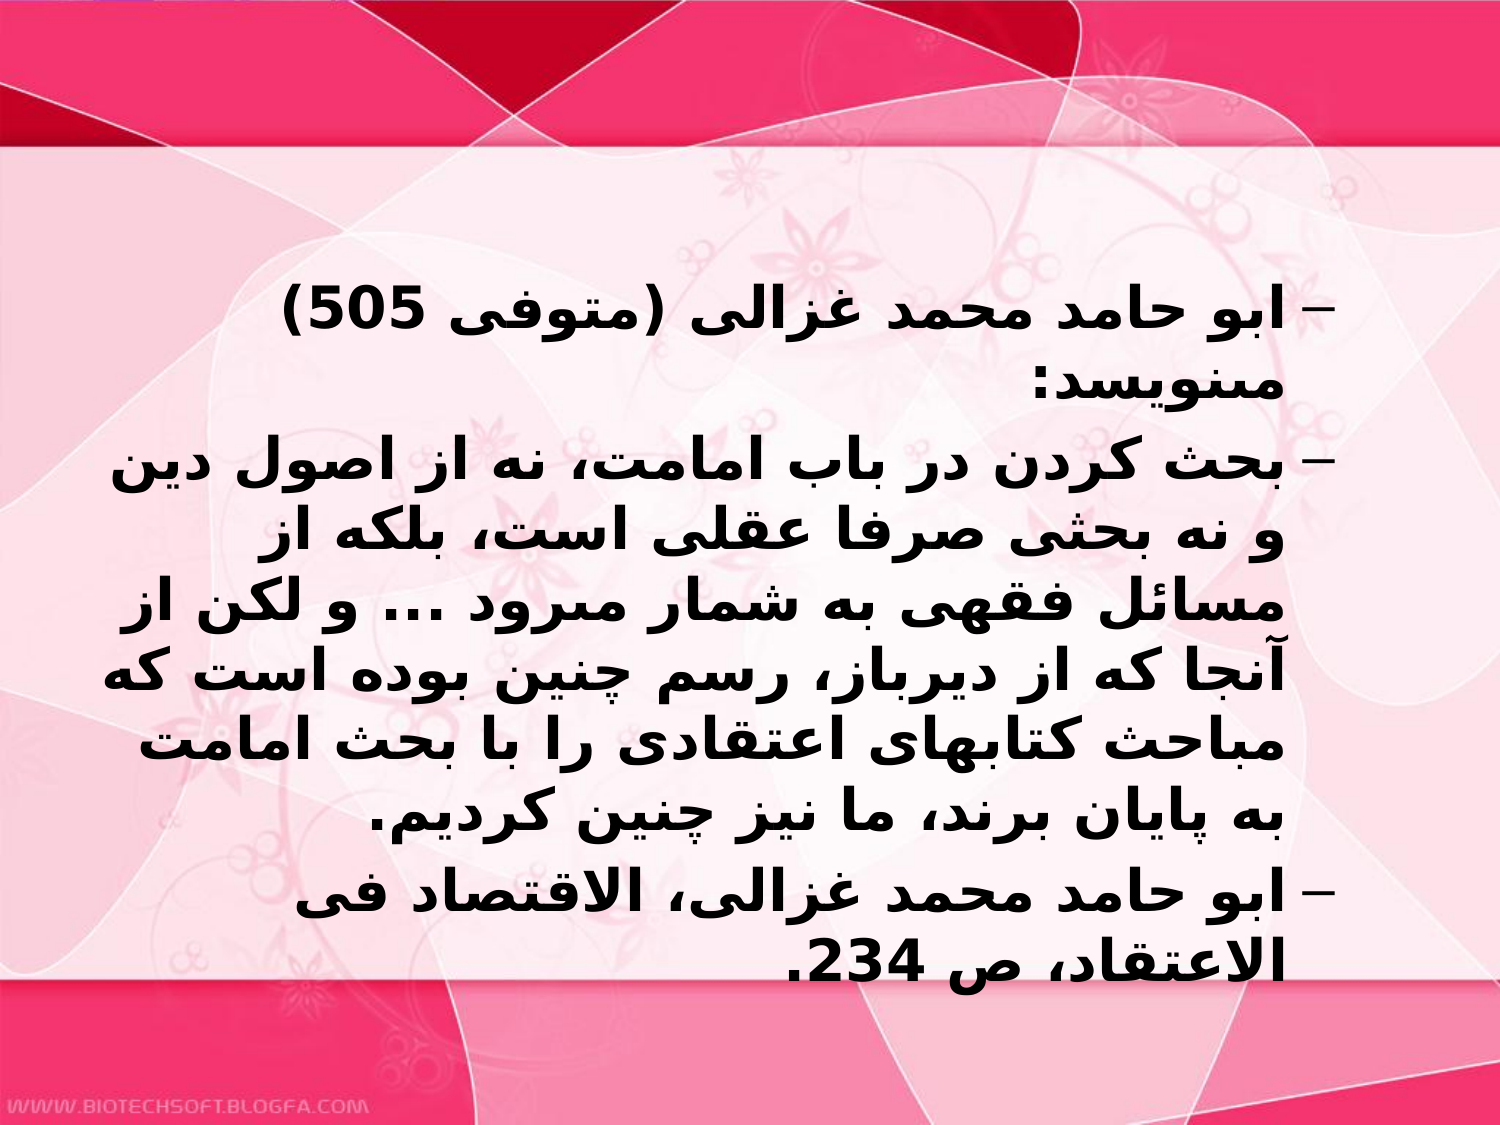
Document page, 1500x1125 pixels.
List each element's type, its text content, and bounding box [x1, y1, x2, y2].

picture [0, 0, 1500, 1125]
list ابو حامد محمد غزالى (متوفى 505) مى‏نويسد: بحث كردن در باب امامت، نه از اصول دين و نه بحثى صرفا عقلى است، بلكه از مسائل فقهى به شمار مى‏رود ... و لكن از آنجا كه از ديرباز، رسم چنين بوده است كه مباحث كتابهاى اعتقادى را با بحث امامت به پايان برند، ما نيز چنين كرديم. ابو حامد محمد غزالى، الاقتصاد فى الاعتقاد، ص 234. [75, 262, 1425, 1005]
